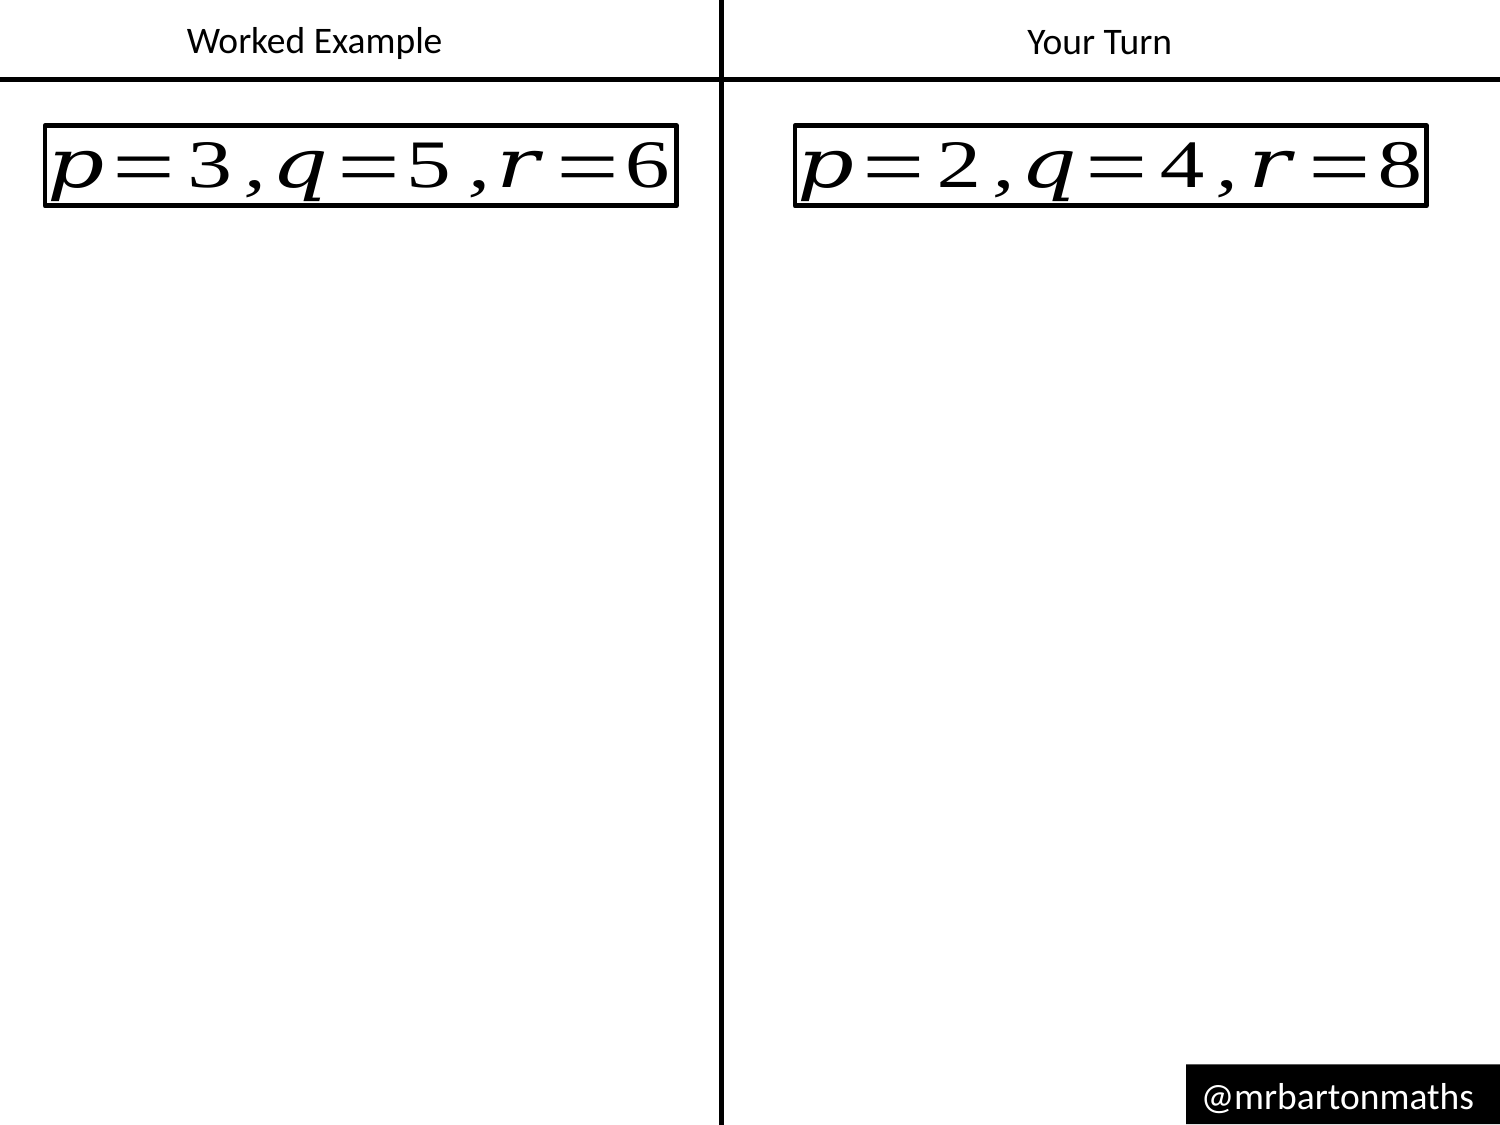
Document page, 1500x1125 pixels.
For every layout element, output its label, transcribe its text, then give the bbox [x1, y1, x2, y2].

text_box Worked Example [169, 8, 460, 69]
text_box Your Turn [954, 9, 1245, 70]
text_box @mrbartonmaths [1186, 1064, 1500, 1125]
